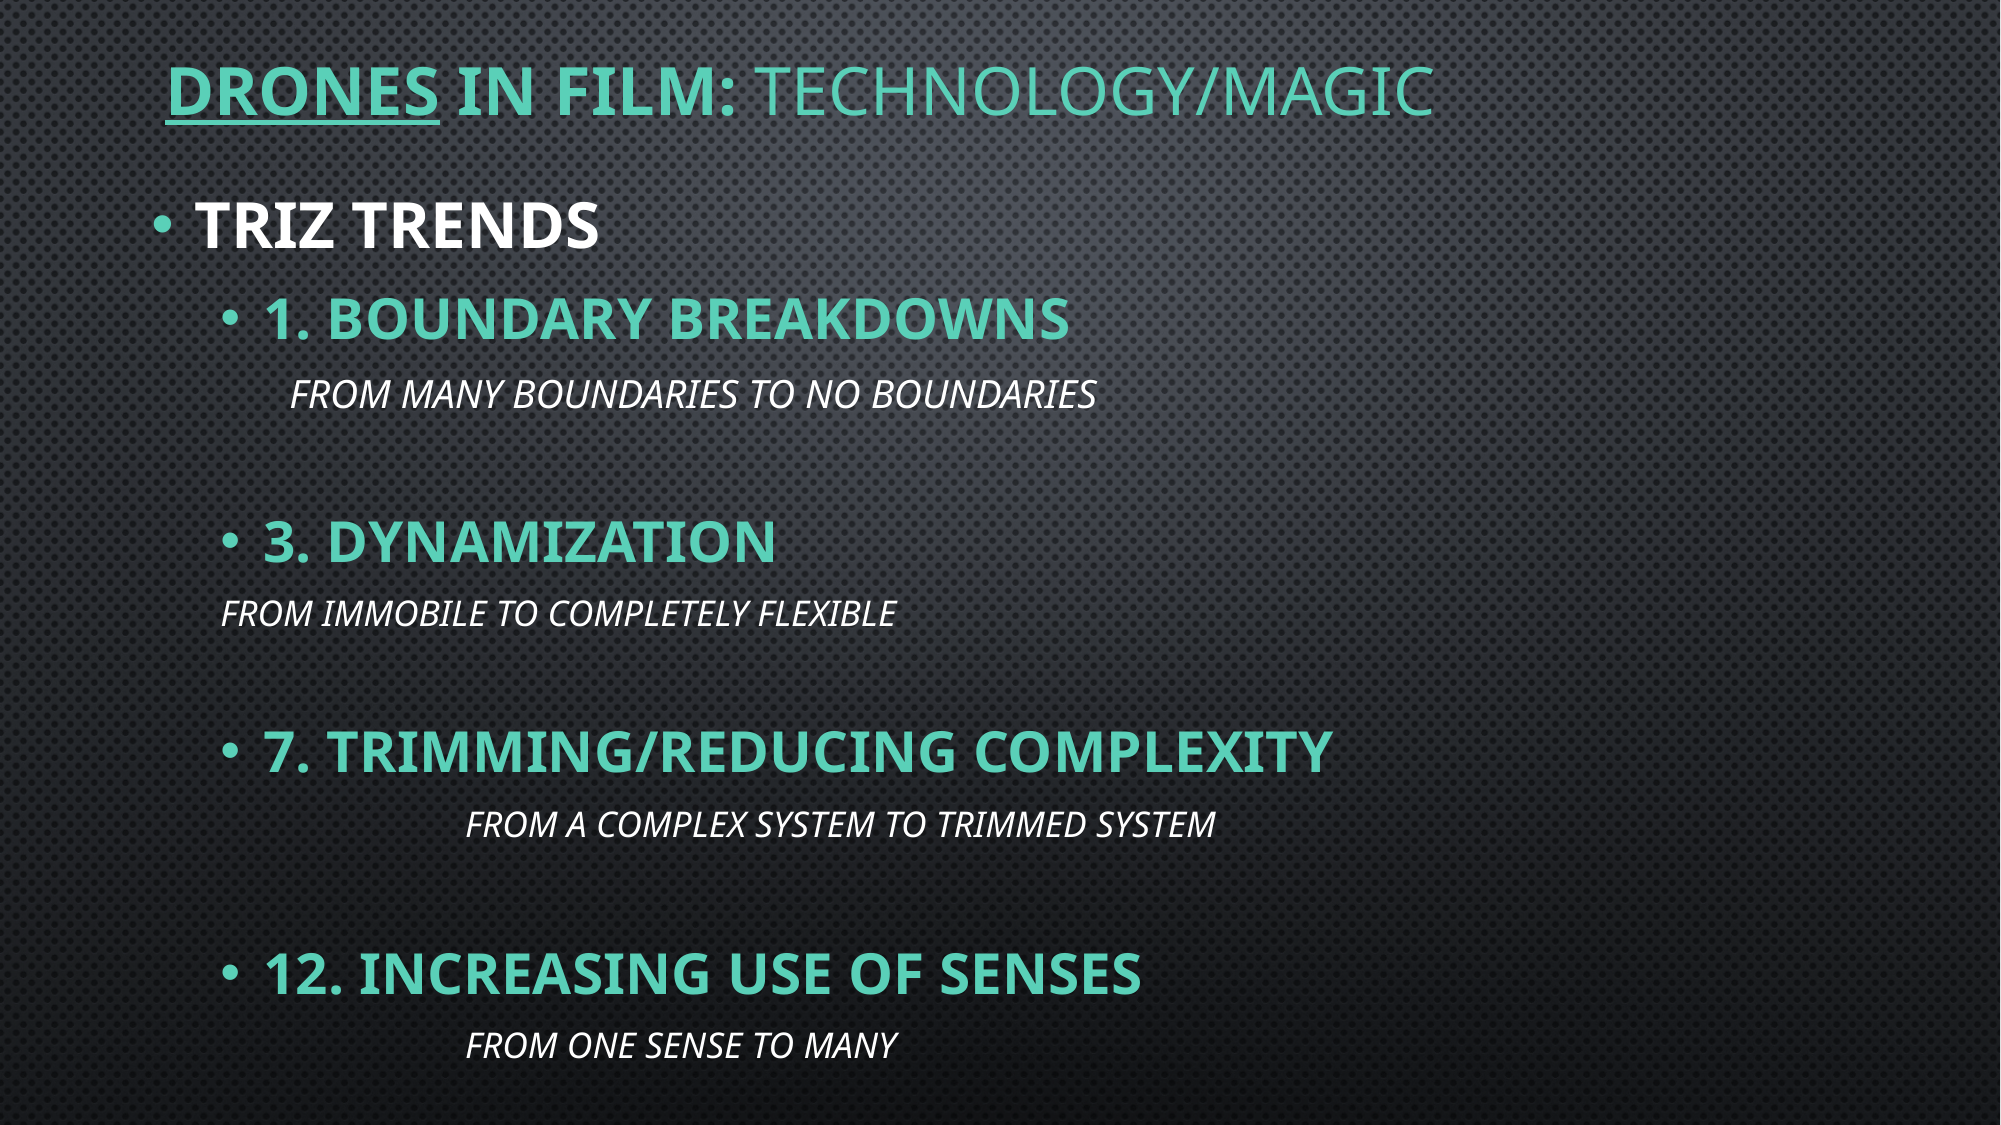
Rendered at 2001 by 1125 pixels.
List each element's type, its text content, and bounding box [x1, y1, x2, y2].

list TRIZ trends 1. Boundary Breakdowns From many boundaries to no boundaries 3. Dynamization From immobile to completely flexible 7. Trimming/reducing complexity From a complex system to trimmed system 12. Increasing use of senses From one sense to many [67, 178, 1969, 1075]
title DRONES in film: Technology/Magic [0, 0, 2000, 178]
